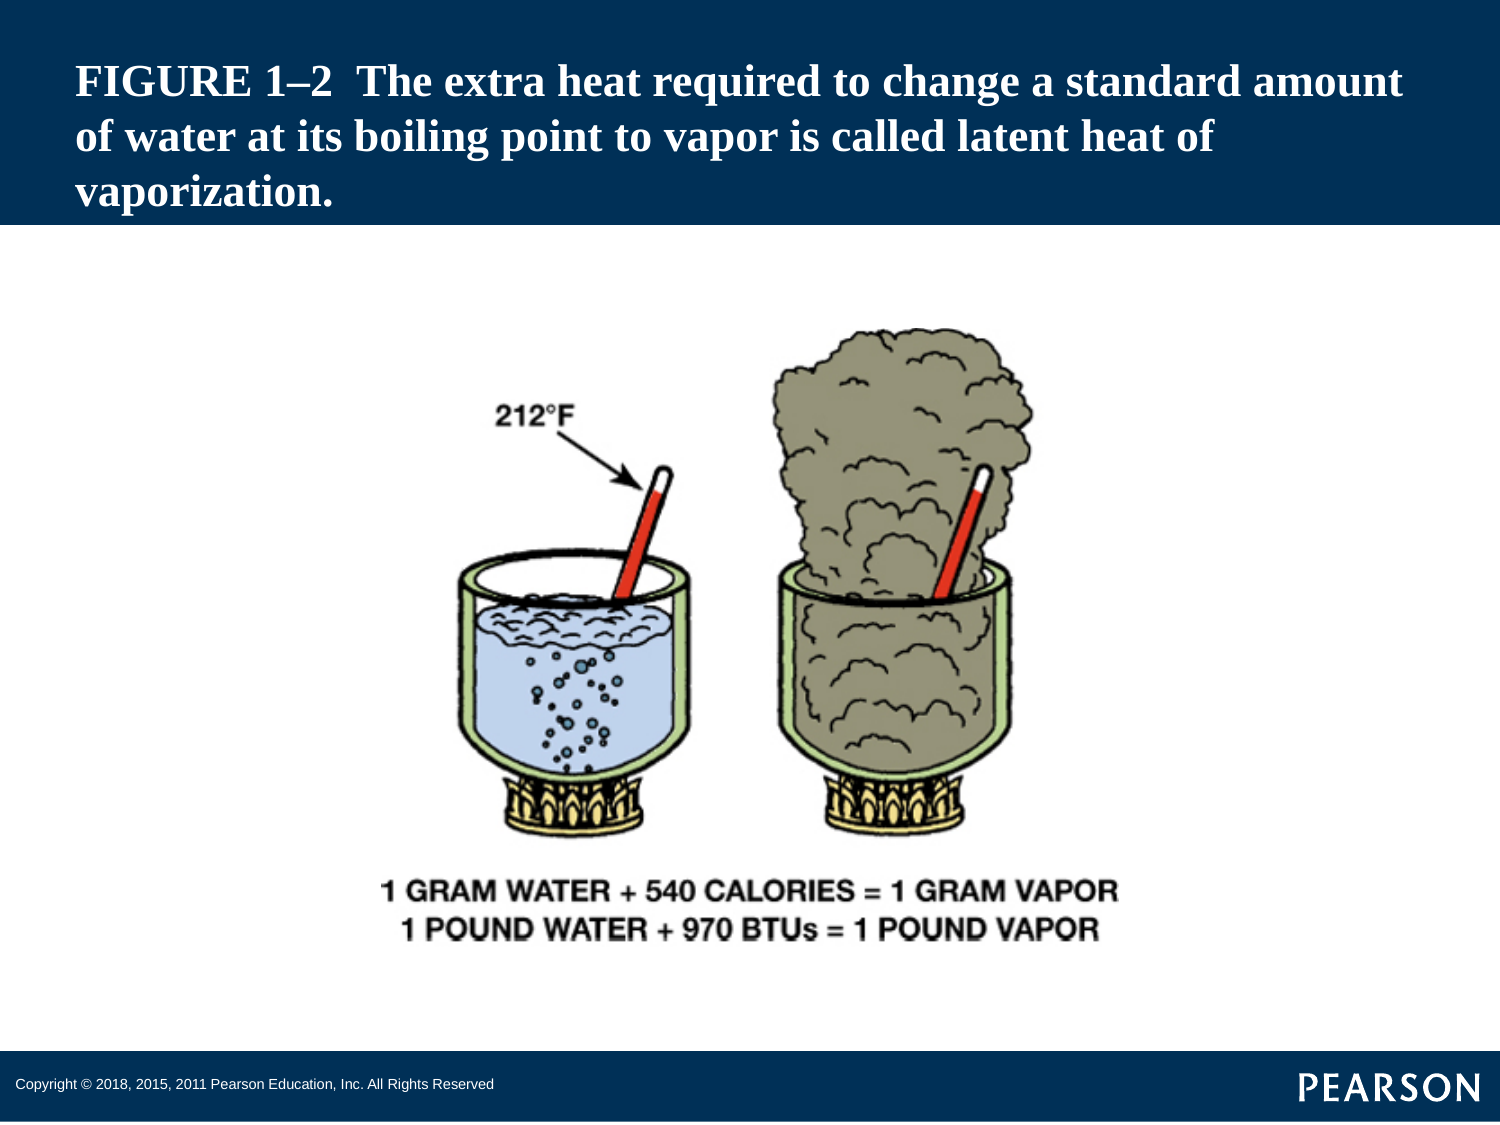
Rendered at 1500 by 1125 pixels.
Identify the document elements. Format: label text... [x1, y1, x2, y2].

picture [380, 328, 1120, 947]
title FIGURE 1–2 The extra heat required to change a standard amount of water at its boiling point to vapor is called latent heat of vaporization. [75, 35, 1425, 216]
